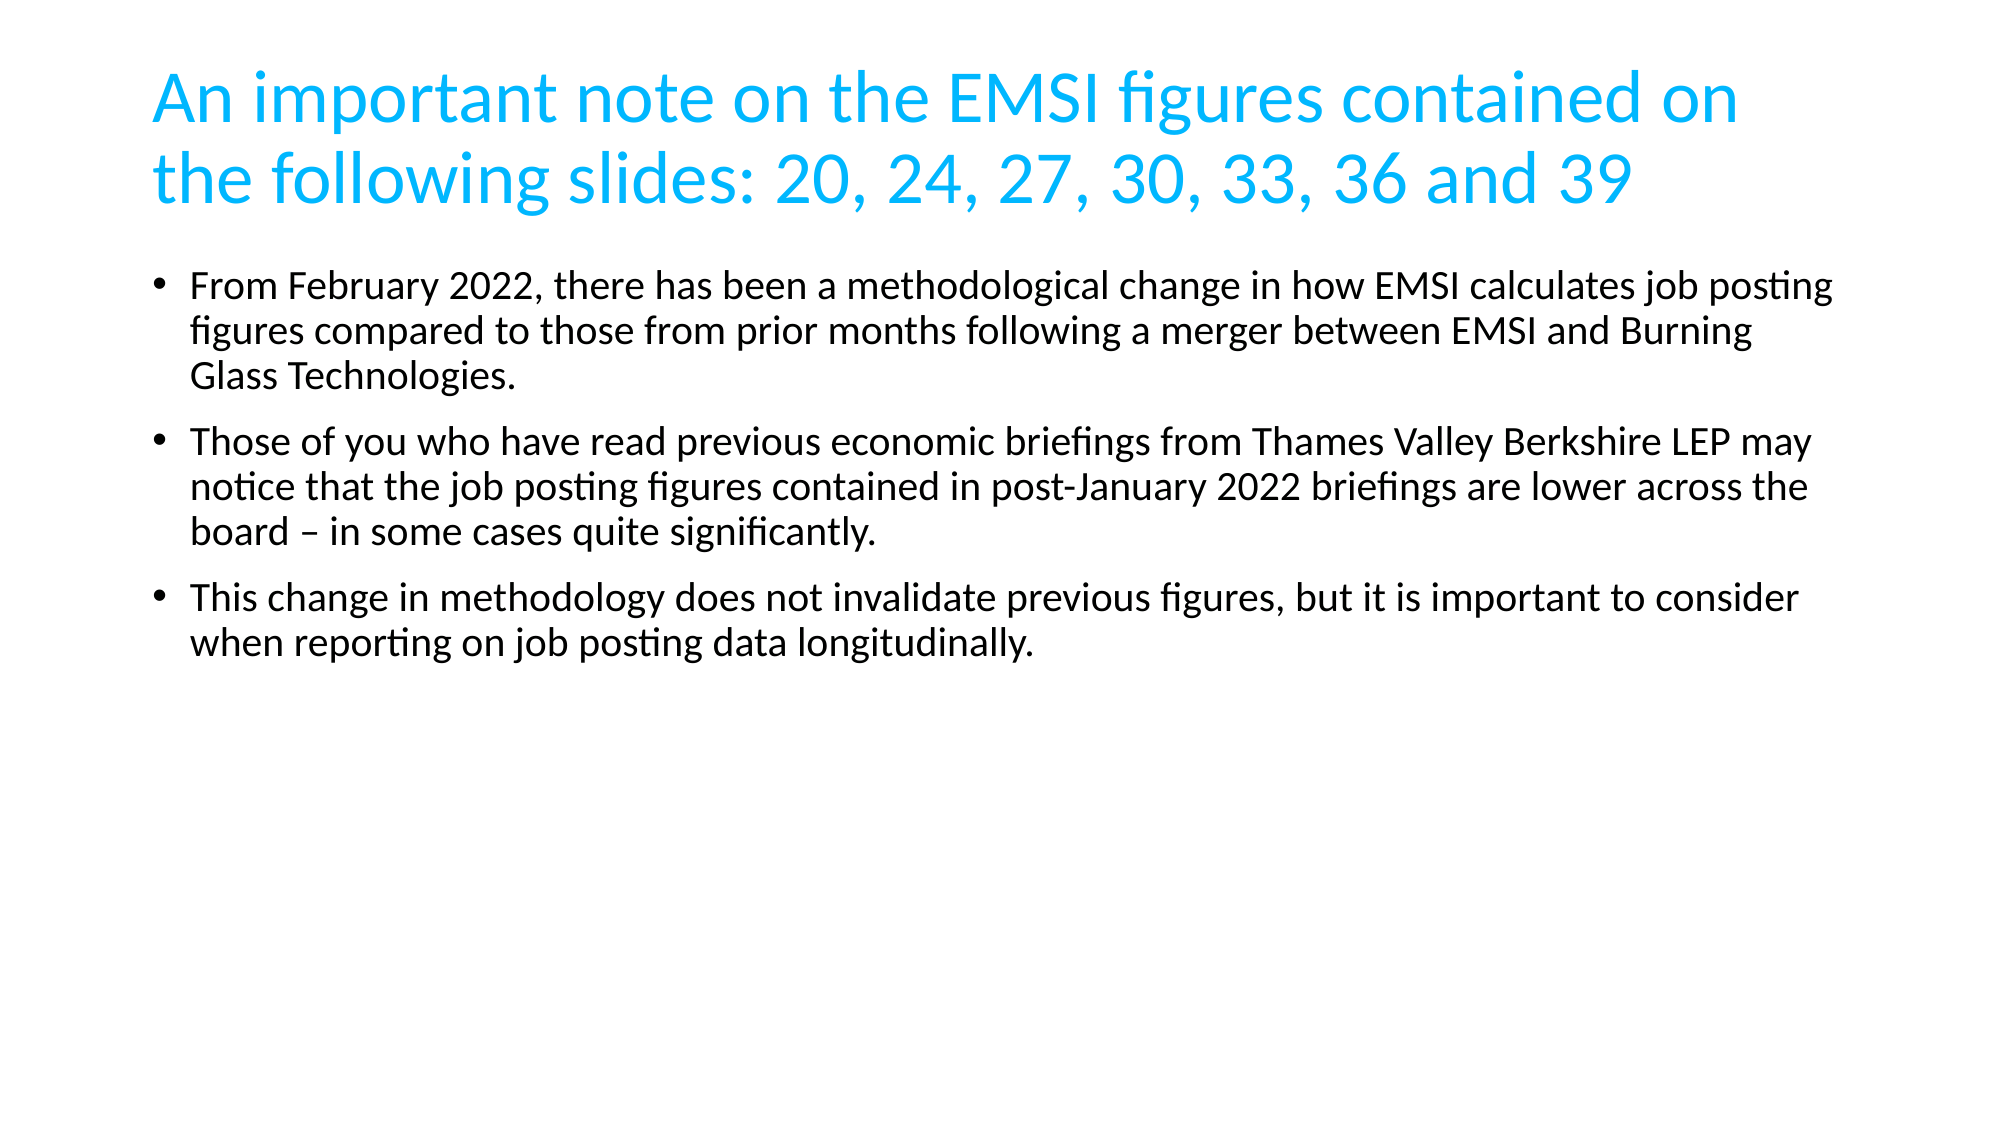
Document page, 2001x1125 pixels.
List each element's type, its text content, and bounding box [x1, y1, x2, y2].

title An important note on the EMSI figures contained on the following slides: 20, 24, 27, 30, 33, 36 and 39 [137, 59, 1863, 218]
list From February 2022, there has been a methodological change in how EMSI calculates job posting figures compared to those from prior months following a merger between EMSI and Burning Glass Technologies. Those of you who have read previous economic briefings from Thames Valley Berkshire LEP may notice that the job posting figures contained in post-January 2022 briefings are lower across the board – in some cases quite significantly. This change in methodology does not invalidate previous figures, but it is important to consider when reporting on job posting data longitudinally. [137, 256, 1863, 1014]
